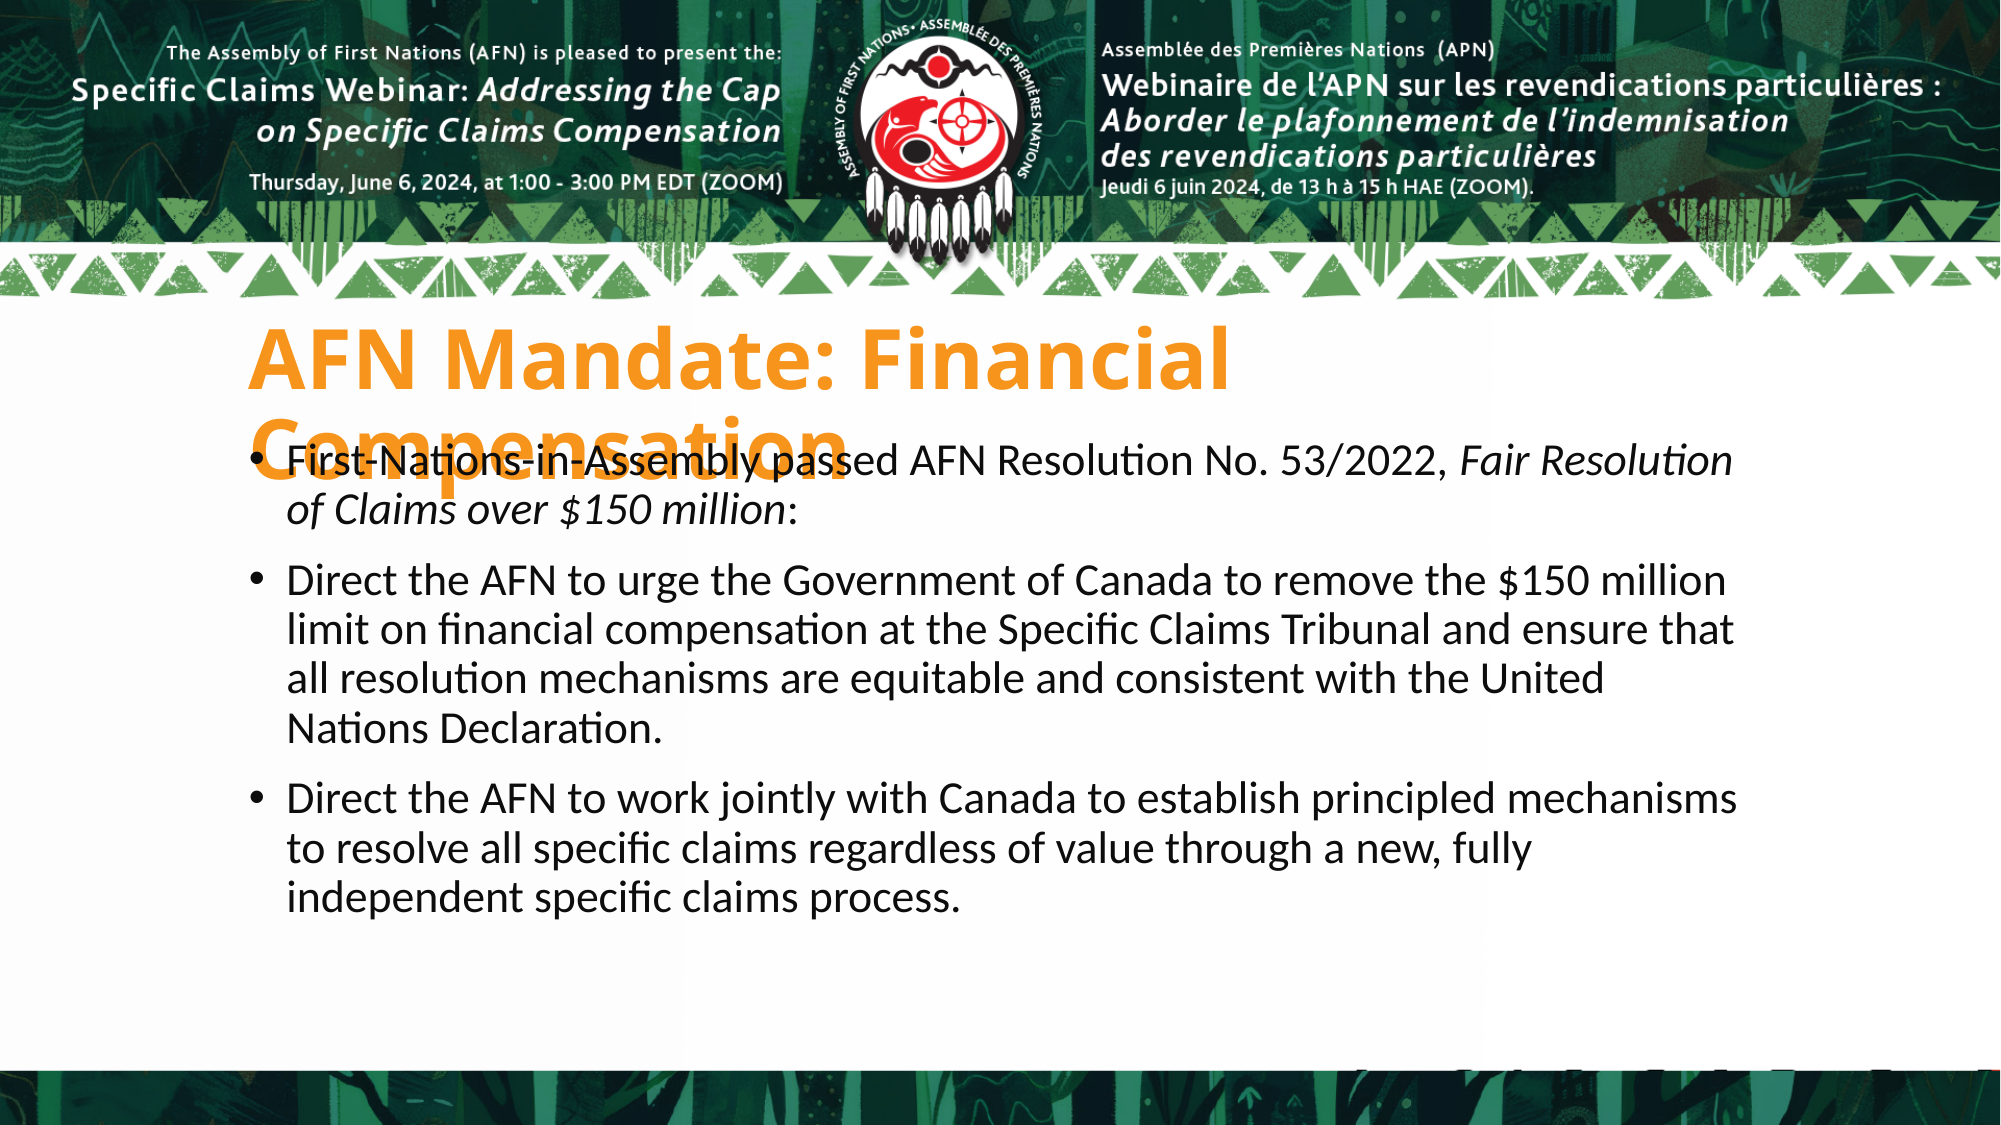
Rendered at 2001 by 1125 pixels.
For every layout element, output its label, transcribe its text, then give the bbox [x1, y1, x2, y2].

picture [0, 0, 2001, 1125]
title AFN Mandate: Financial Compensation [234, 310, 1766, 428]
list First-Nations-in-Assembly passed AFN Resolution No. 53/2022, Fair Resolution of Claims over $150 million: Direct the AFN to urge the Government of Canada to remove the $150 million limit on financial compensation at the Specific Claims Tribunal and ensure that all resolution mechanisms are equitable and consistent with the United Nations Declaration. Direct the AFN to work jointly with Canada to establish principled mechanisms to resolve all specific claims regardless of value through a new, fully independent specific claims process. [234, 428, 1766, 981]
